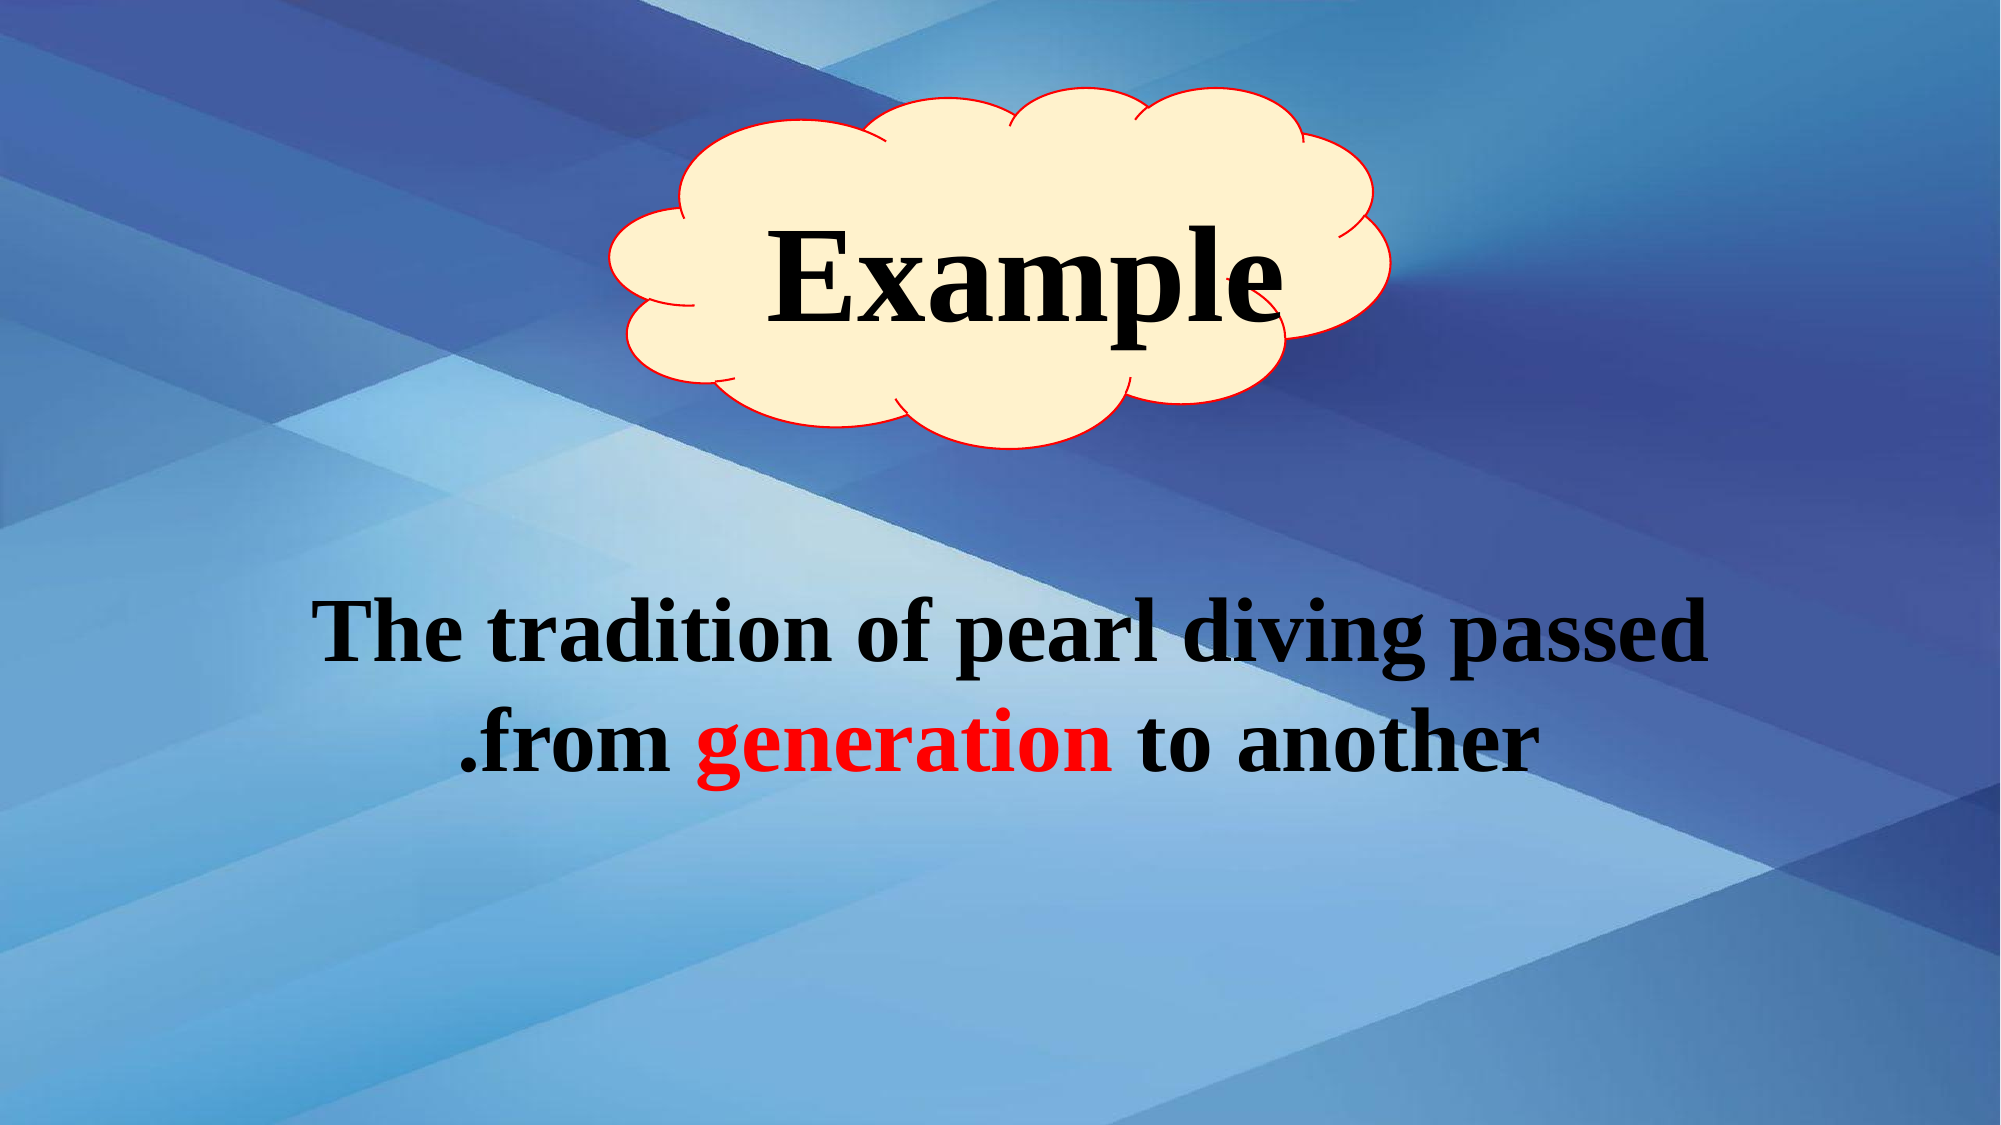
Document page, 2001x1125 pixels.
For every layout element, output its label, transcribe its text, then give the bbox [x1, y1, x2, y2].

text_box [608, 86, 1392, 451]
text_box Example [751, 176, 1301, 357]
picture [0, 0, 2001, 1125]
text_box The tradition of pearl diving passed from generation to another. [273, 562, 1727, 798]
